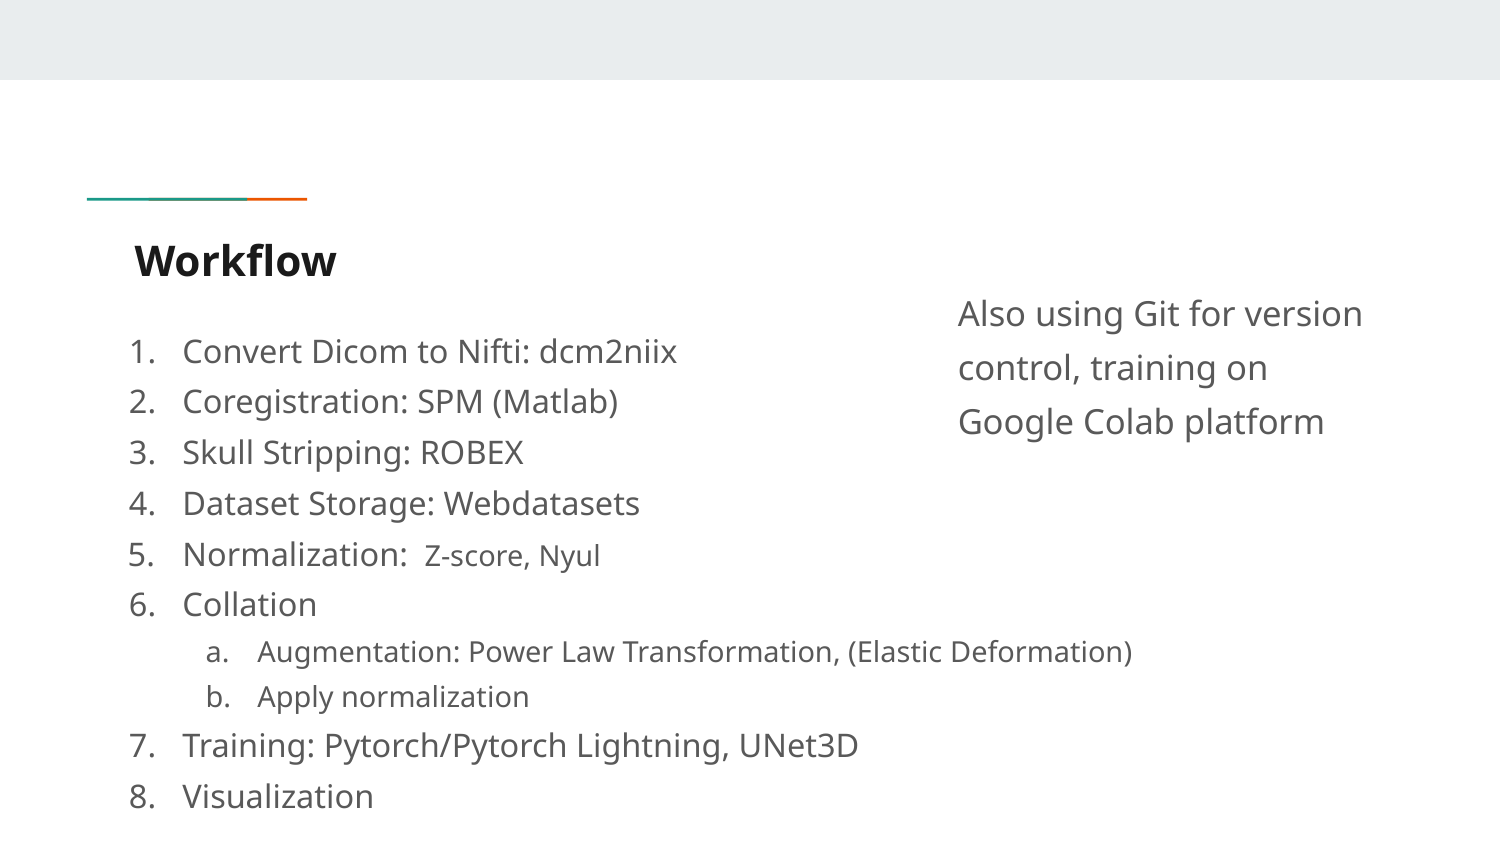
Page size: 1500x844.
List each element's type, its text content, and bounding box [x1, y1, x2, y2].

list Convert Dicom to Nifti: dcm2niix Coregistration: SPM (Matlab) Skull Stripping: ROBEX Dataset Storage: Webdatasets Normalization: Z-score, Nyul Collation Augmentation: Power Law Transformation, (Elastic Deformation) Apply normalization Training: Pytorch/Pytorch Lightning, UNet3D Visualization [92, 304, 942, 689]
title Workflow [119, 216, 1381, 304]
list Also using Git for version control, training on Google Colab platform [942, 264, 1399, 743]
